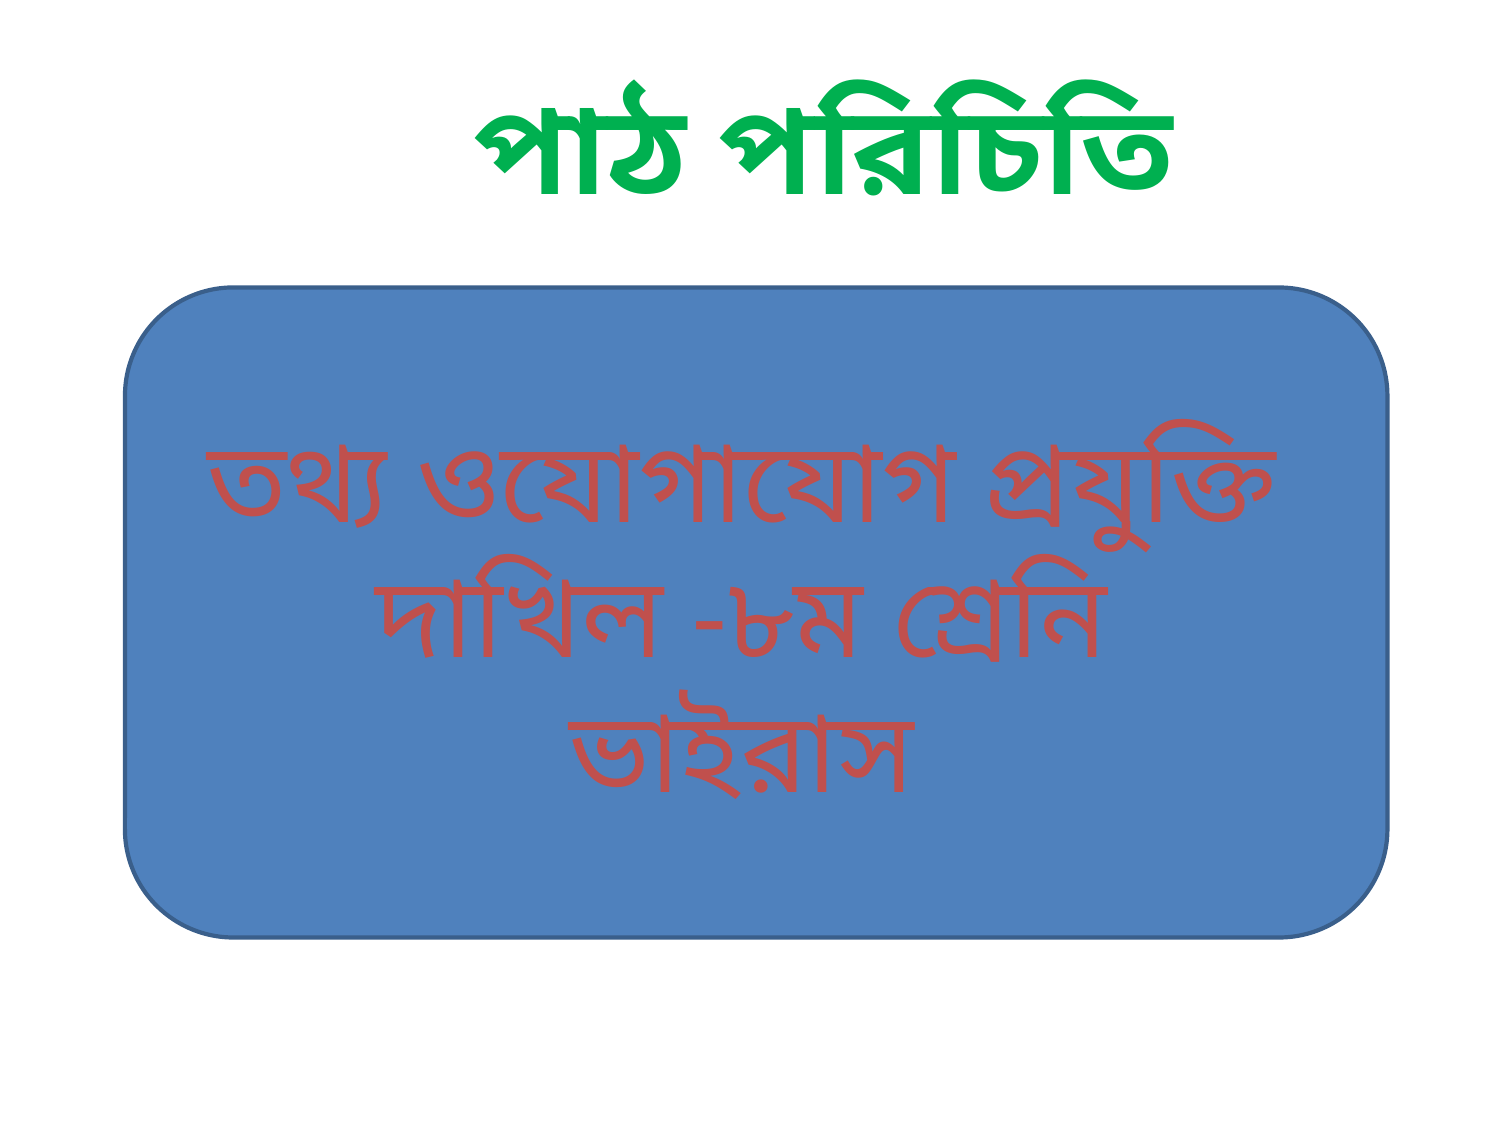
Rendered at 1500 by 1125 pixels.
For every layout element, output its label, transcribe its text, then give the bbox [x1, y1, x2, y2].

text_box পাঠ পরিচিতি [459, 62, 1221, 228]
text_box তথ্য ওযোগাযোগ প্রযুক্তি দাখিল -৮ম শ্রেনি ভাইরাস [122, 285, 1390, 940]
